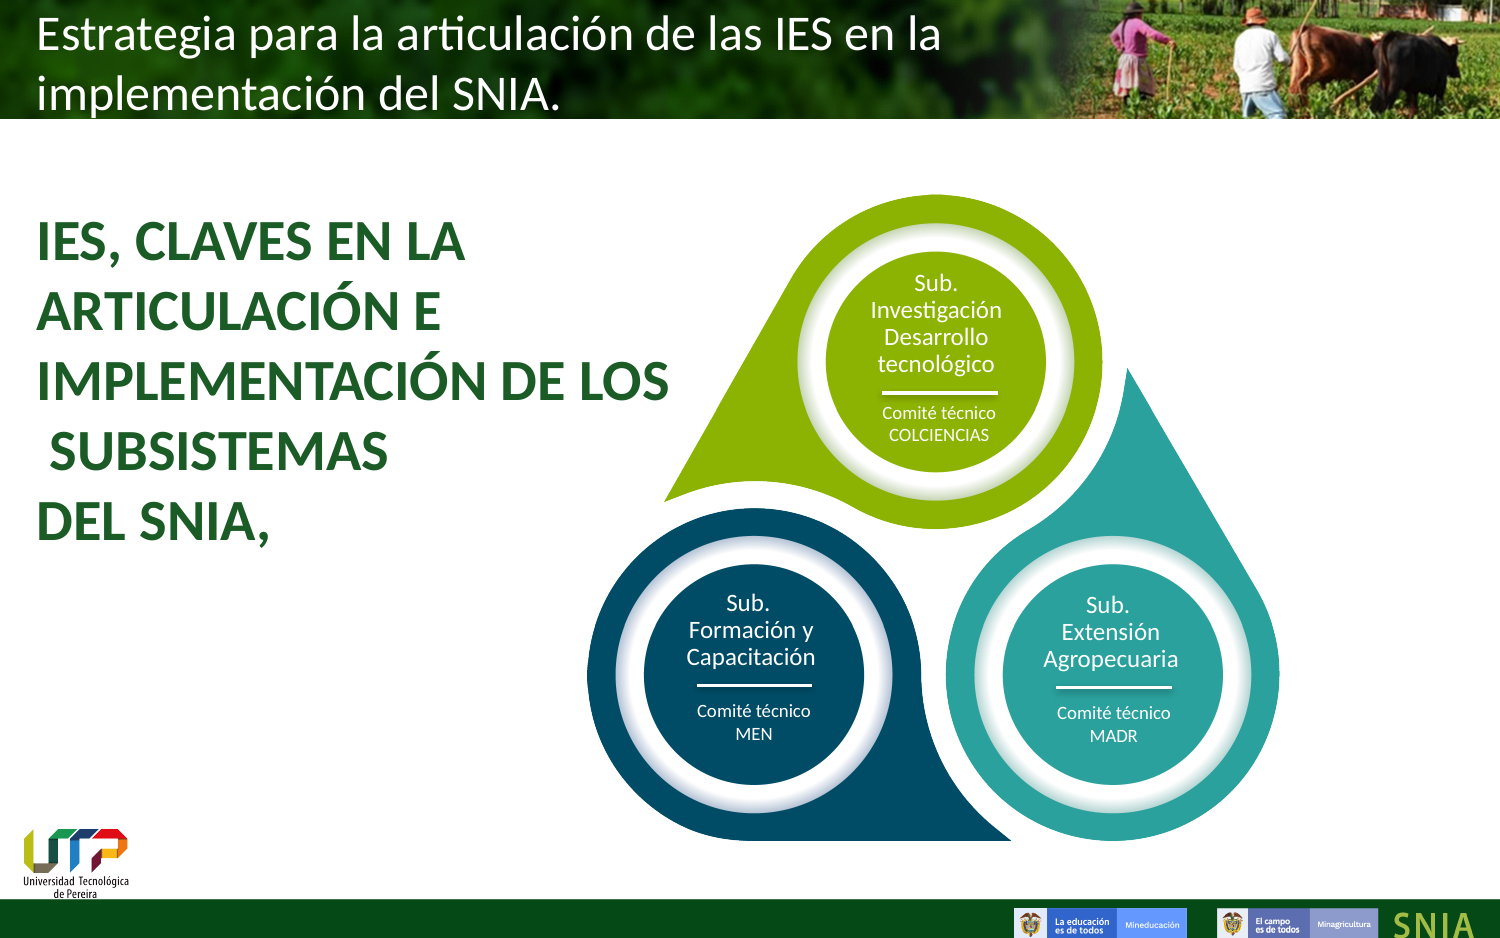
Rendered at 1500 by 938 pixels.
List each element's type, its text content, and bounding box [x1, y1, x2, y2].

picture [0, 0, 1500, 119]
picture [0, 827, 1500, 938]
text_box IES, CLAVES EN LA ARTICULACIÓN E IMPLEMENTACIÓN DE LOS SUBSISTEMAS DEL SNIA, [21, 194, 584, 560]
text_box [586, 194, 1280, 841]
